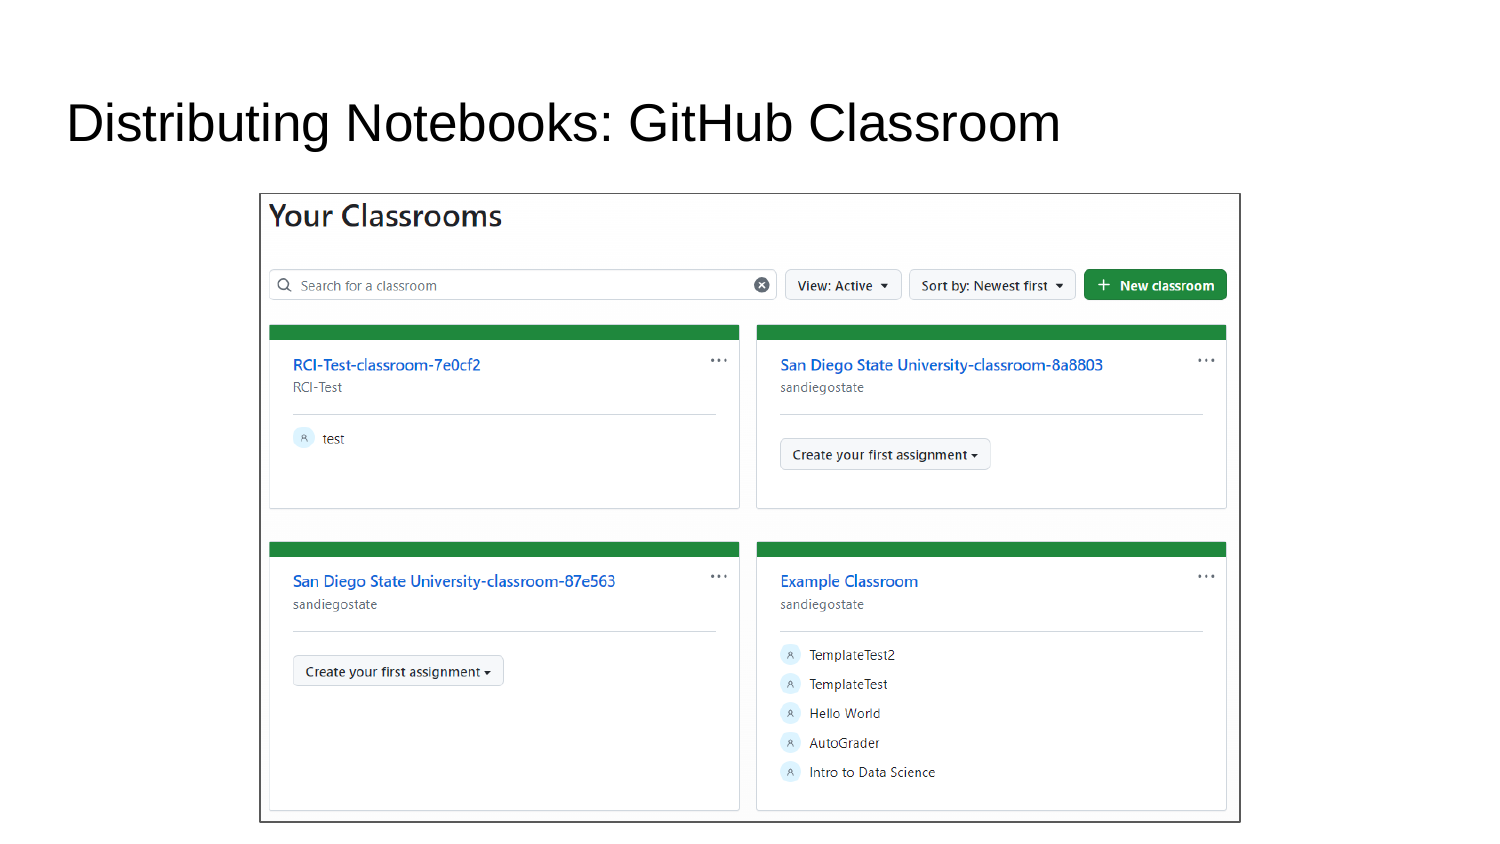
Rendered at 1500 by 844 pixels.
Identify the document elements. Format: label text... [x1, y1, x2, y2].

picture [260, 193, 1240, 822]
title Distributing Notebooks: GitHub Classroom [51, 72, 1449, 167]
